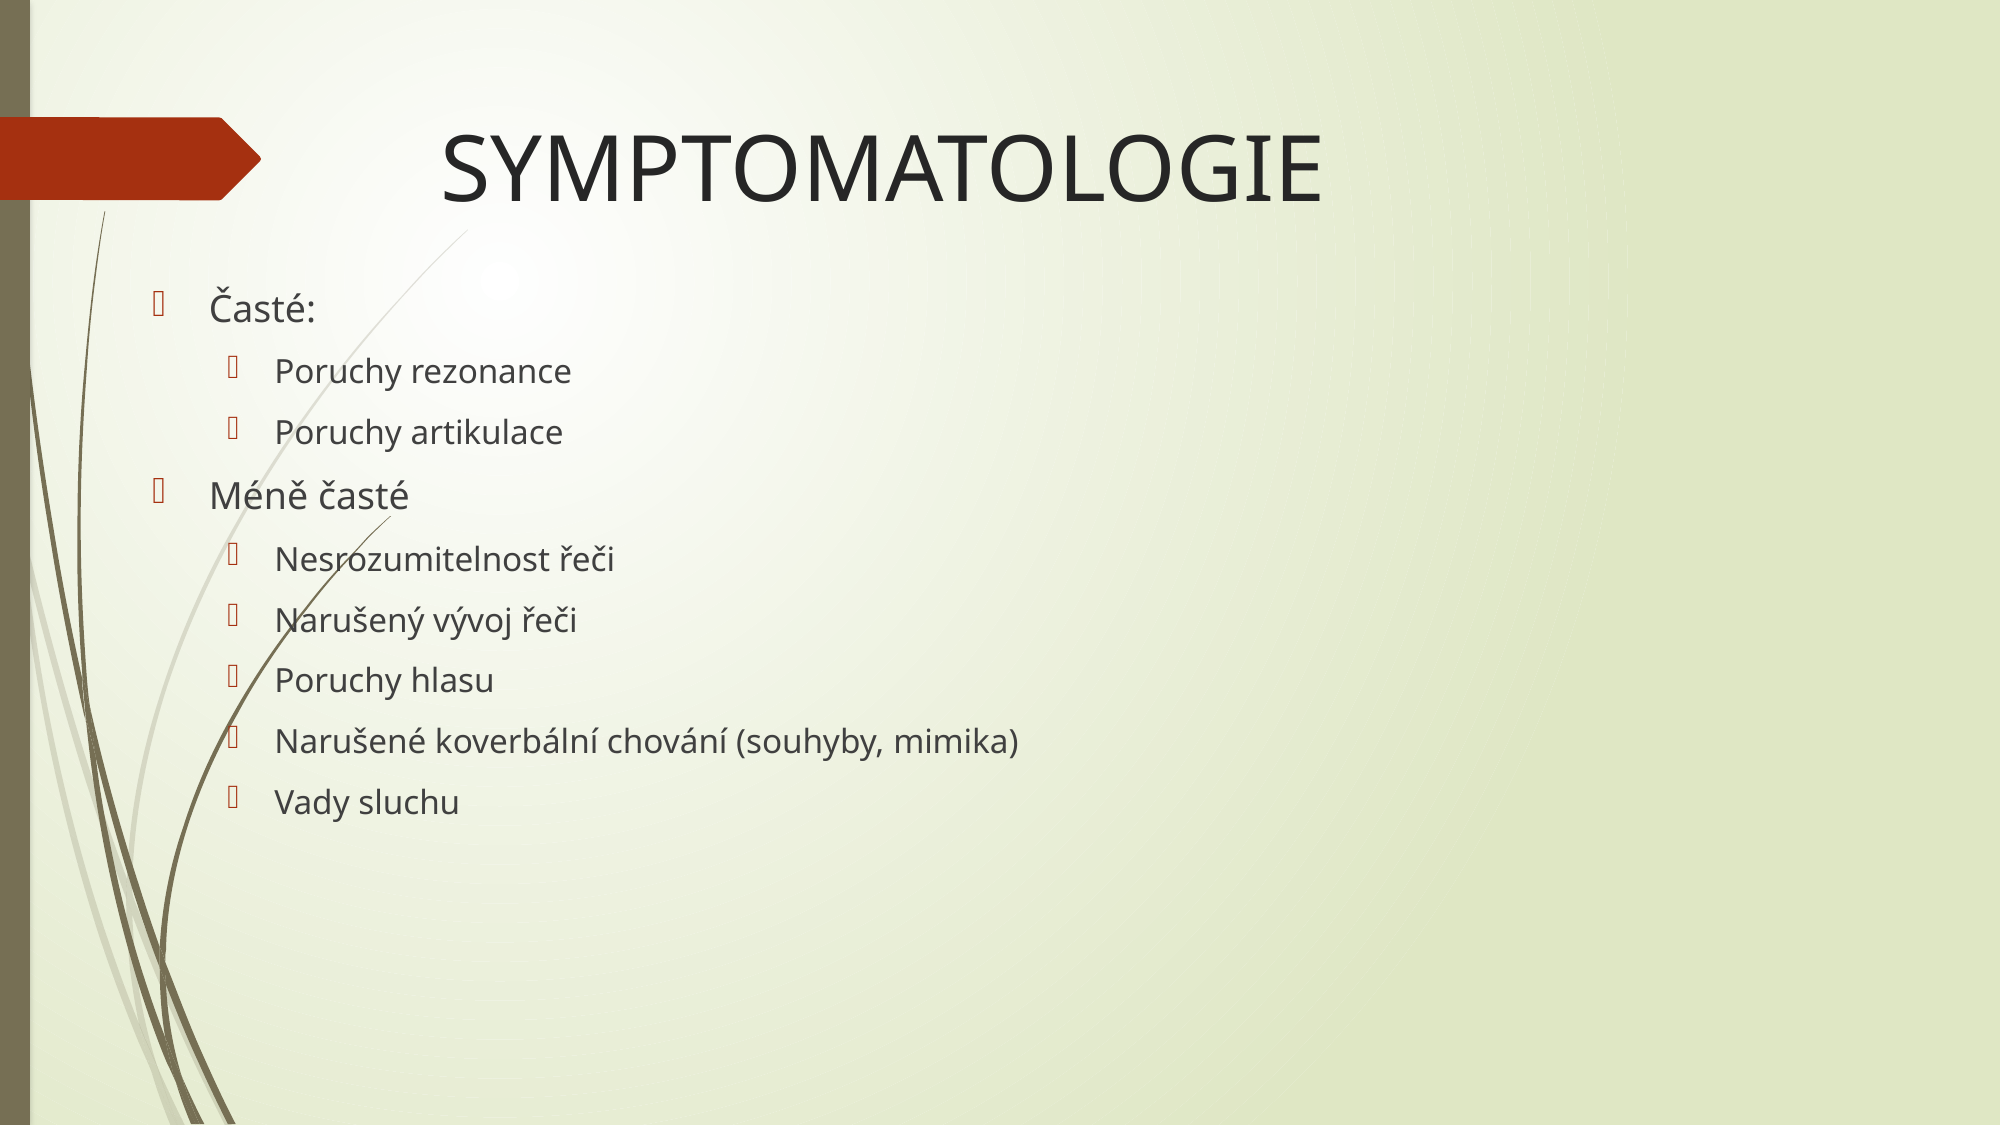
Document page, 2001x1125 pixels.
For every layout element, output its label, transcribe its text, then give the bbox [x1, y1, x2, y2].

list Časté: Poruchy rezonance Poruchy artikulace Méně časté Nesrozumitelnost řeči Narušený vývoj řeči Poruchy hlasu Narušené koverbální chování (souhyby, mimika) Vady sluchu [137, 277, 1863, 992]
title SYMPTOMATOLOGIE [425, 102, 1888, 313]
